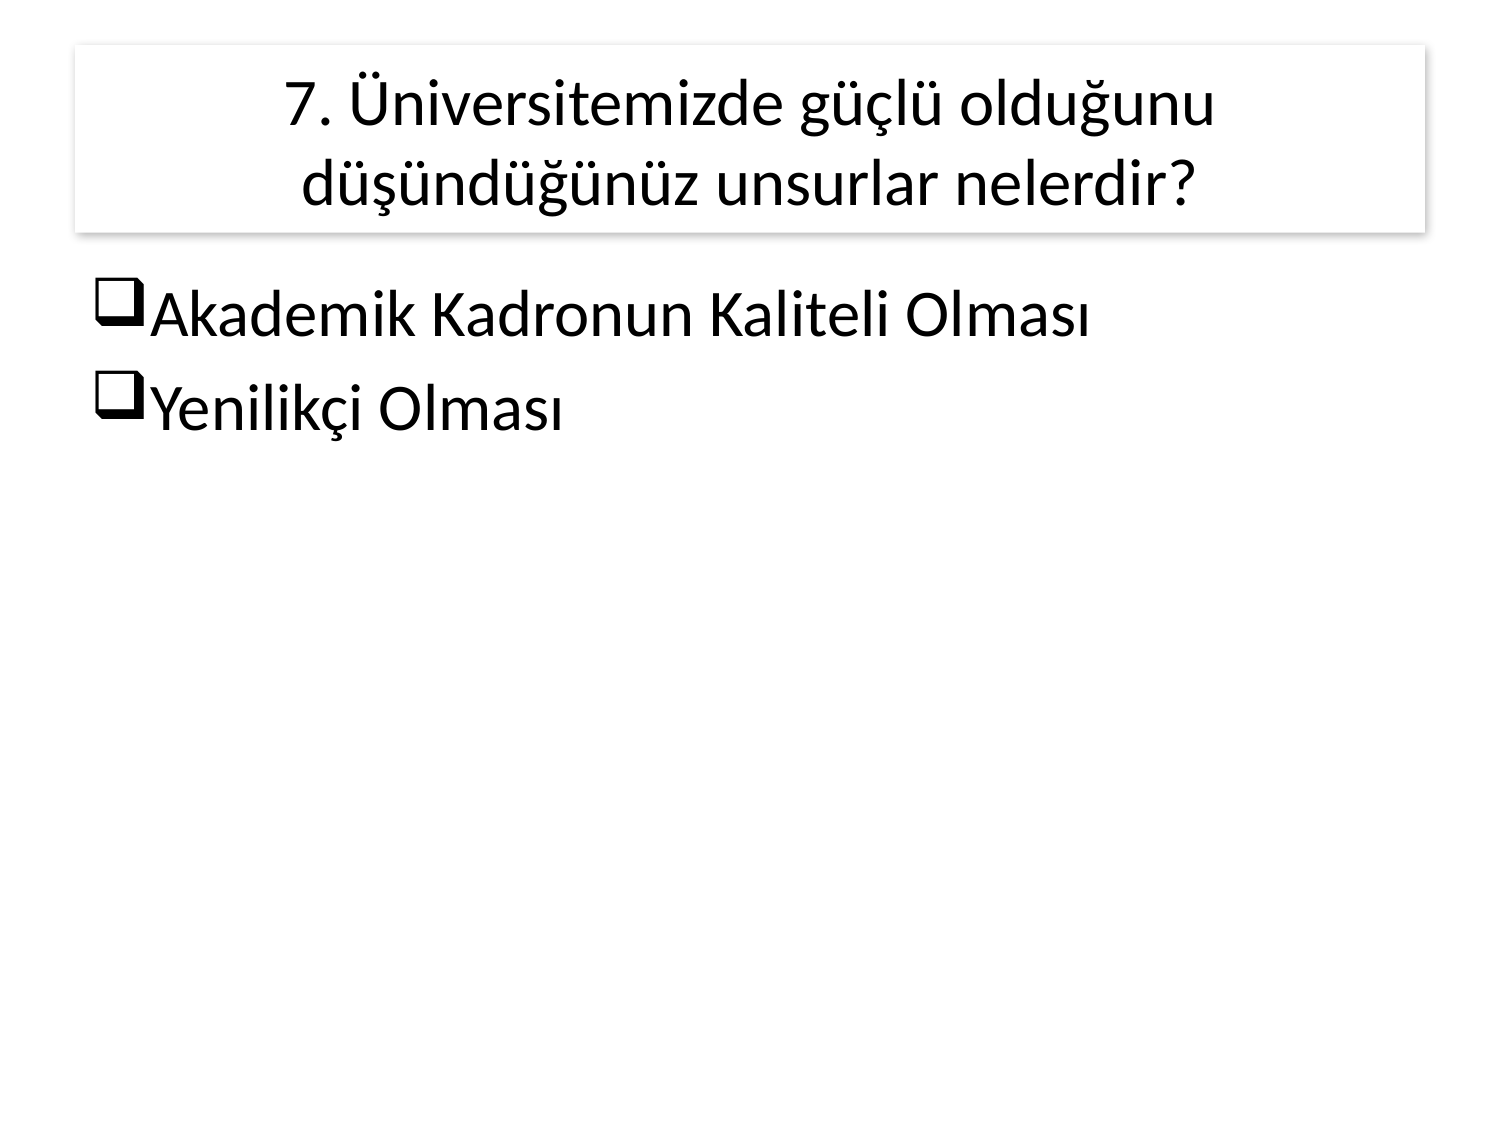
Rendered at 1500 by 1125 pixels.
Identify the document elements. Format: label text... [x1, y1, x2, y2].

title 7. Üniversitemizde güçlü olduğunu düşündüğünüz unsurlar nelerdir? [73, 43, 1427, 235]
list Akademik Kadronun Kaliteli Olması Yenilikçi Olması [75, 262, 1425, 1005]
